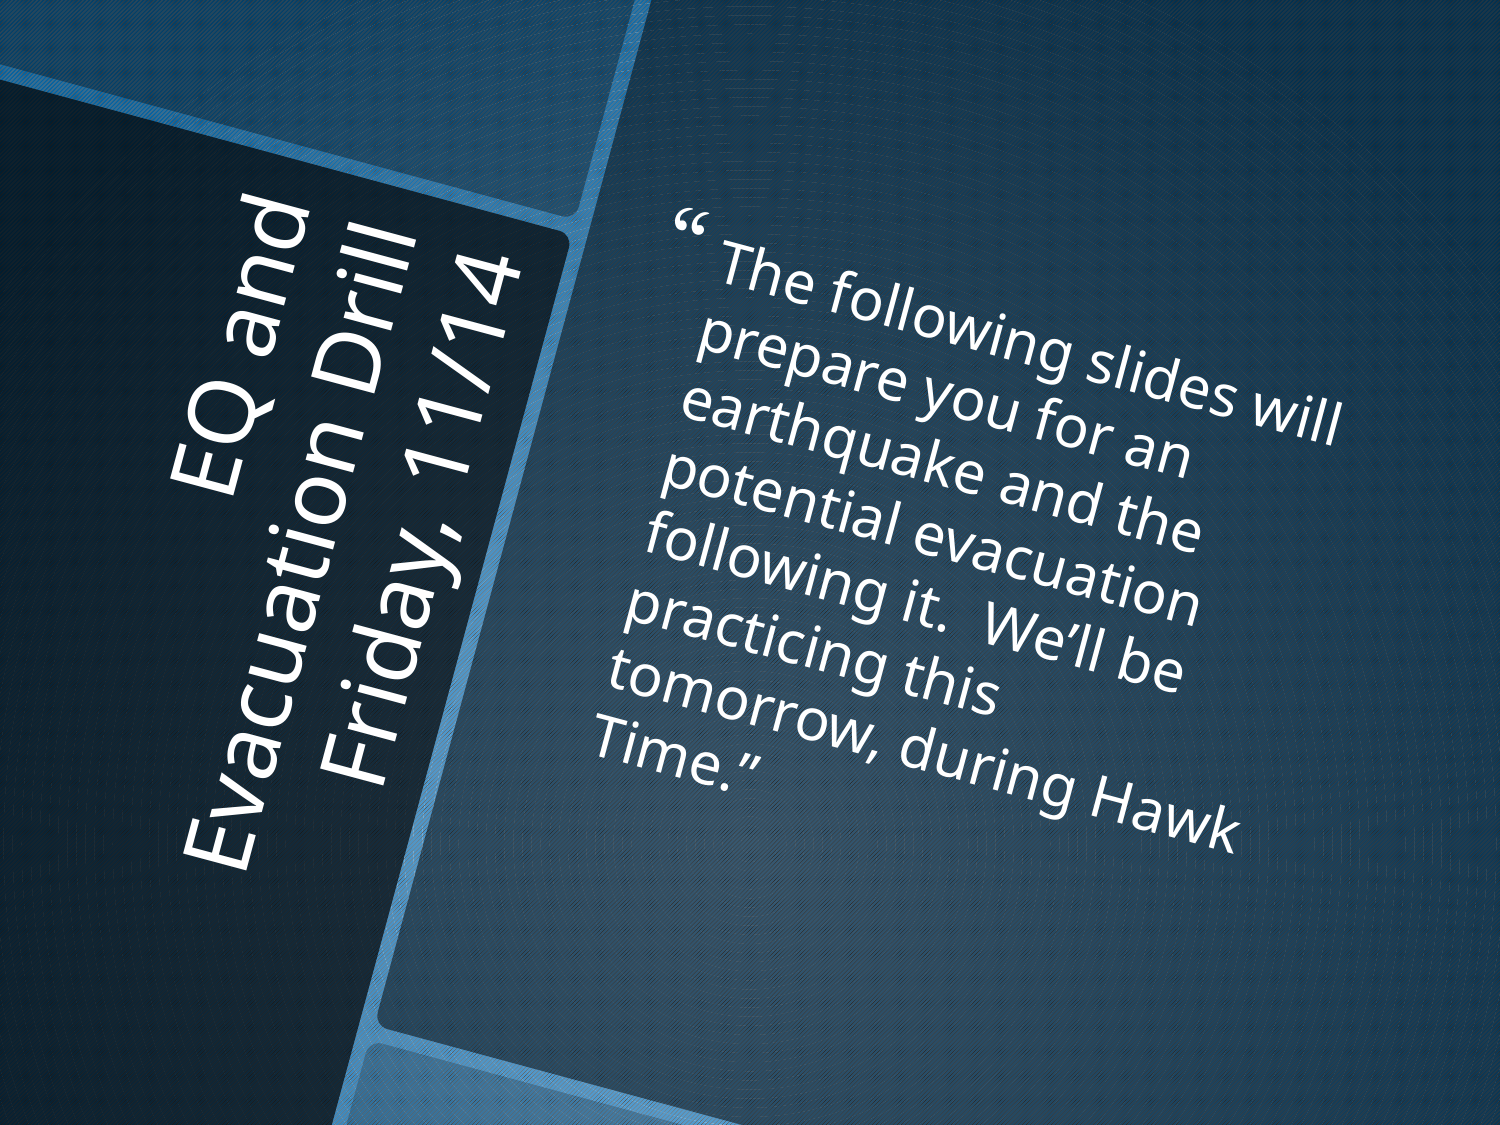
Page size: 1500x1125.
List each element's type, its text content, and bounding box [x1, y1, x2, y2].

title EQ and Evacuation Drill Friday, 11/14 [69, 181, 554, 1056]
list The following slides will prepare you for an earthquake and the potential evacuation following it. We’ll be practicing this tomorrow, during Hawk Time.” [475, 72, 1430, 1076]
